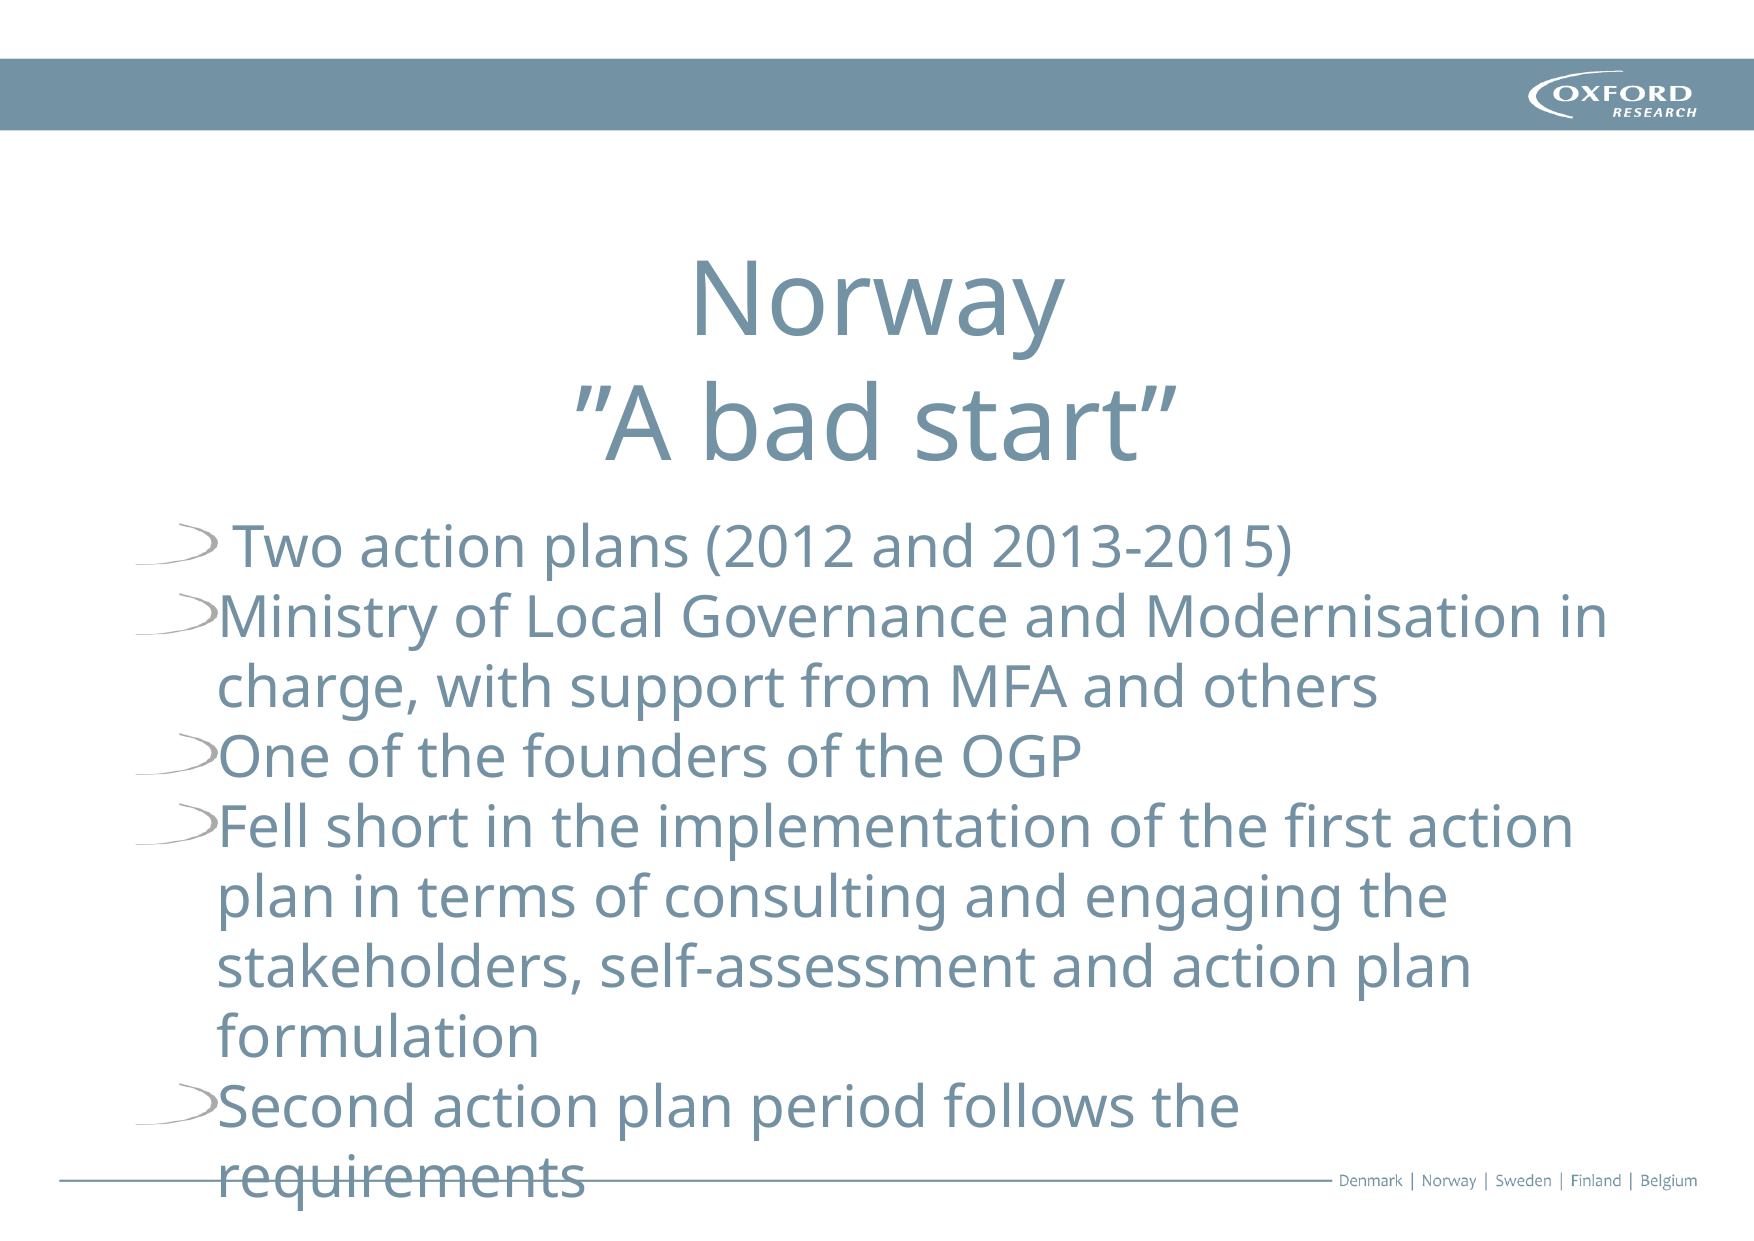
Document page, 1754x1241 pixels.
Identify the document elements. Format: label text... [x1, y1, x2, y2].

picture [135, 593, 218, 635]
picture [135, 733, 218, 775]
list Two action plans (2012 and 2013-2015) Ministry of Local Governance and Modernisation in charge, with support from MFA and others One of the founders of the OGP Fell short in the implementation of the first action plan in terms of consulting and engaging the stakeholders, self-assessment and action plan formulation Second action plan period follows the requirements [120, 501, 1634, 1108]
picture [0, 54, 1754, 136]
picture [135, 1083, 218, 1125]
title Norway ”A bad start” [120, 236, 1634, 476]
picture [135, 803, 218, 845]
picture [0, 1162, 1754, 1202]
picture [135, 523, 218, 565]
